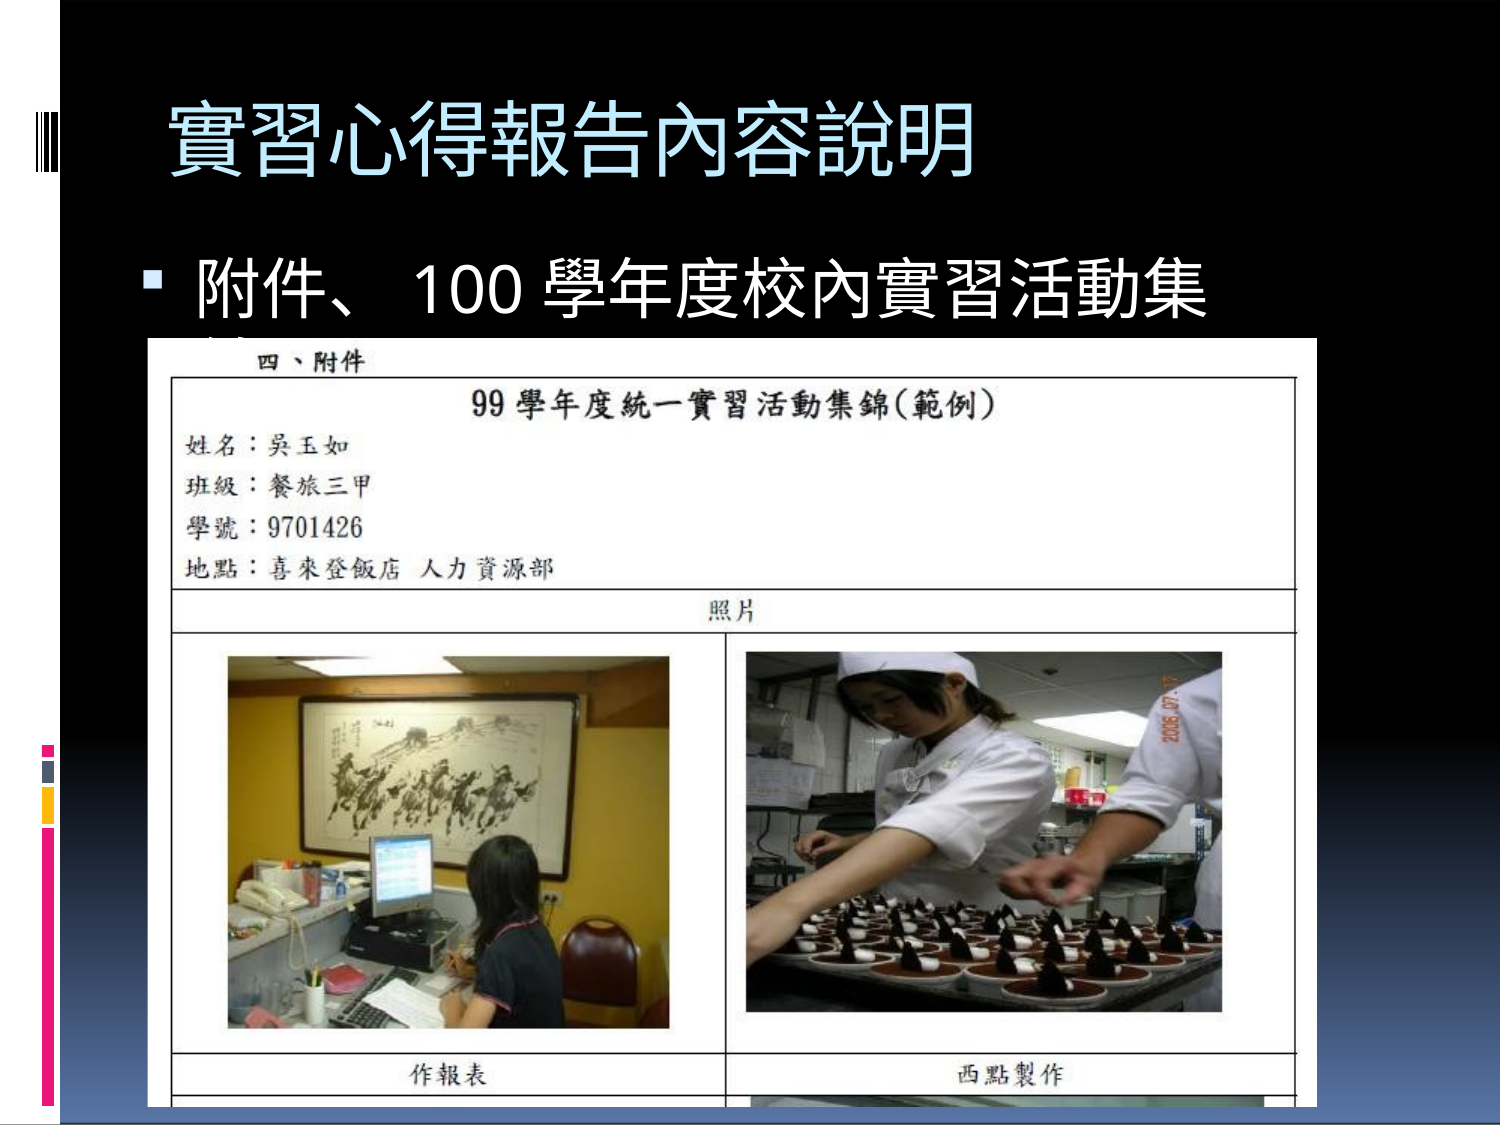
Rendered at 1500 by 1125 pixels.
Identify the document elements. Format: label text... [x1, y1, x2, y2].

picture [60, 0, 1500, 1125]
text_box 附件、100學年度校內實習活動集錦 [136, 245, 1230, 408]
title 實習心得報告內容說明 [162, 85, 980, 245]
text_box [147, 338, 1317, 1107]
